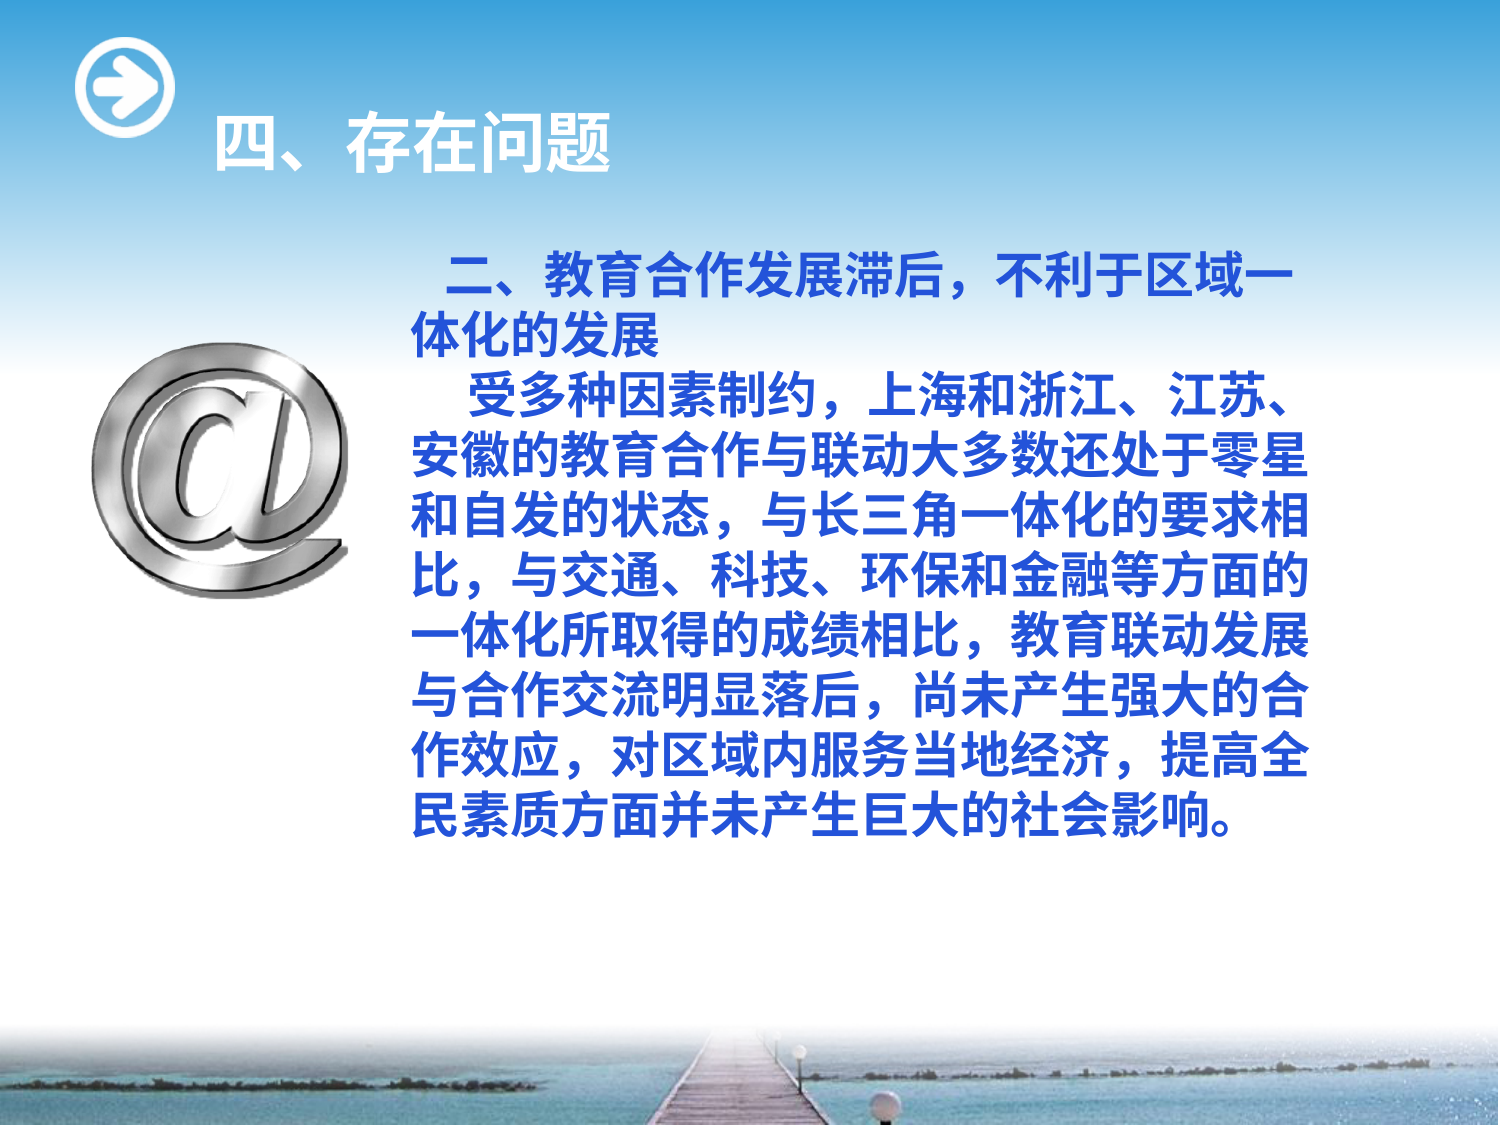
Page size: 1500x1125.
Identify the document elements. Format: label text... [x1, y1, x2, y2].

picture [0, 953, 1498, 1125]
text_box 四、存在问题 [197, 93, 628, 189]
text_box 二、教育合作发展滞后，不利于区域一体化的发展 受多种因素制约，上海和浙江、江苏、安徽的教育合作与联动大多数还处于零星和自发的状态，与长三角一体化的要求相比，与交通、科技、环保和金融等方面的一体化所取得的成绩相比，教育联动发展与合作交流明显落后，尚未产生强大的合作效应，对区域内服务当地经济，提高全民素质方面并未产生巨大的社会影响。 [395, 236, 1341, 851]
picture [75, 37, 175, 138]
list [91, 342, 342, 593]
